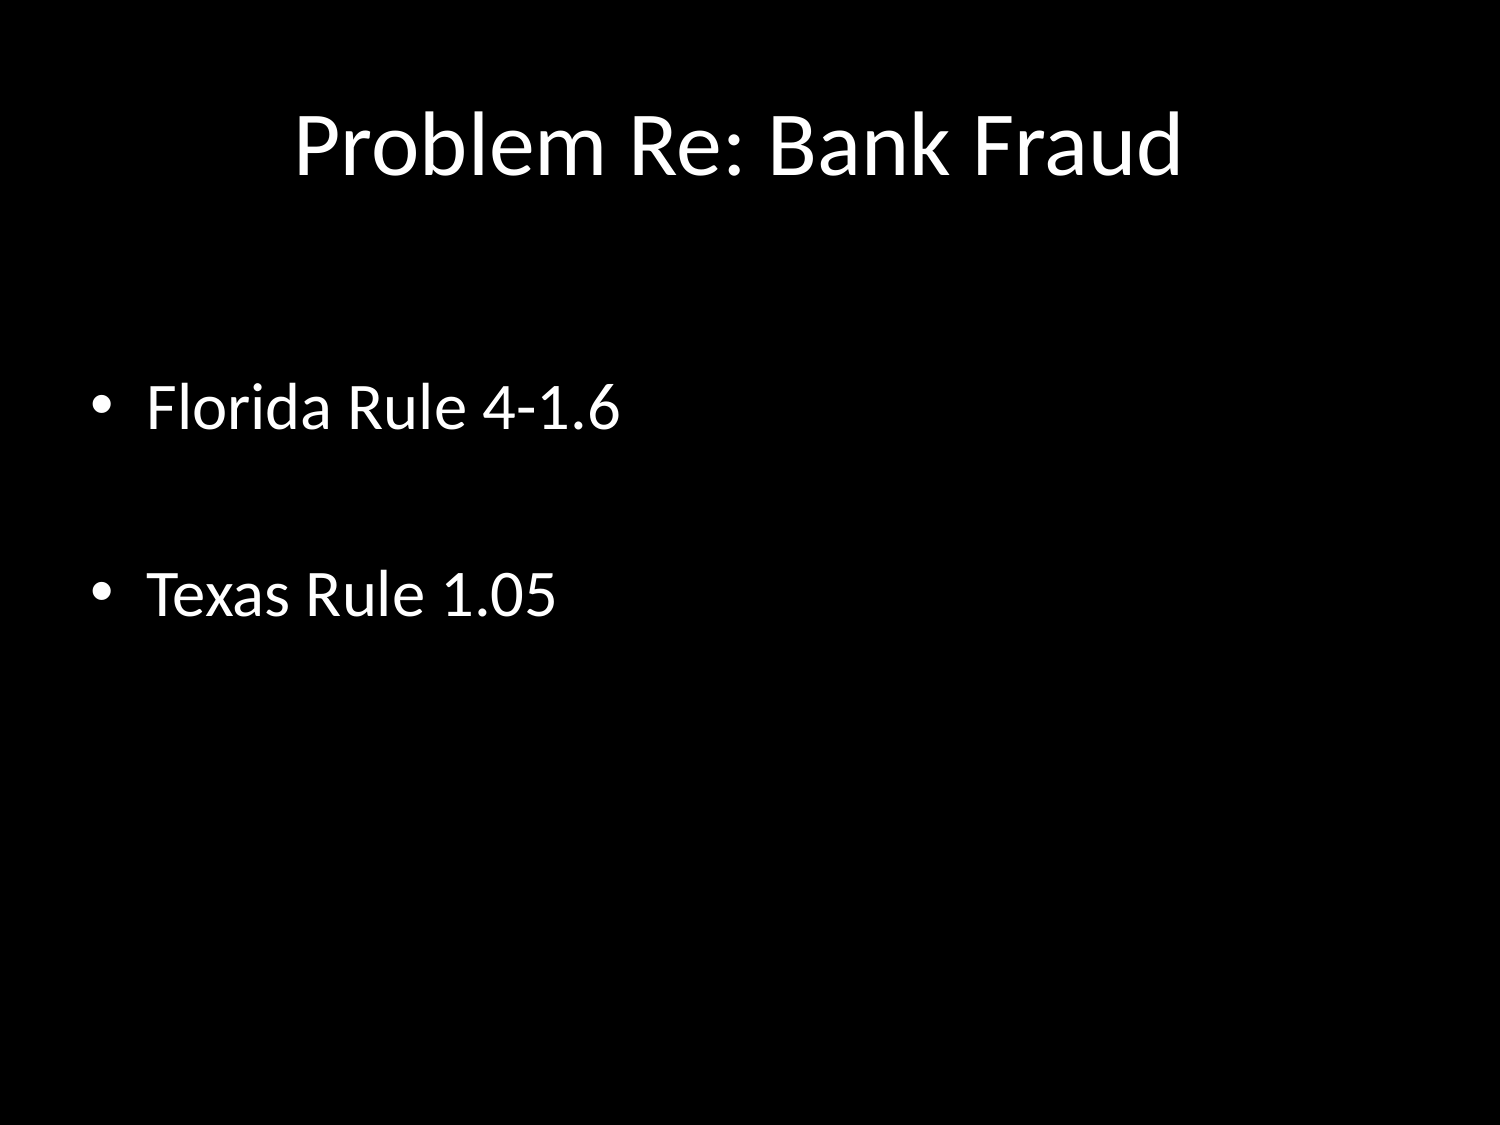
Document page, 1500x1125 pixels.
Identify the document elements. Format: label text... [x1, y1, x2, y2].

title Problem Re: Bank Fraud [75, 45, 1425, 233]
list Florida Rule 4-1.6 Texas Rule 1.05 [75, 262, 1425, 1005]
